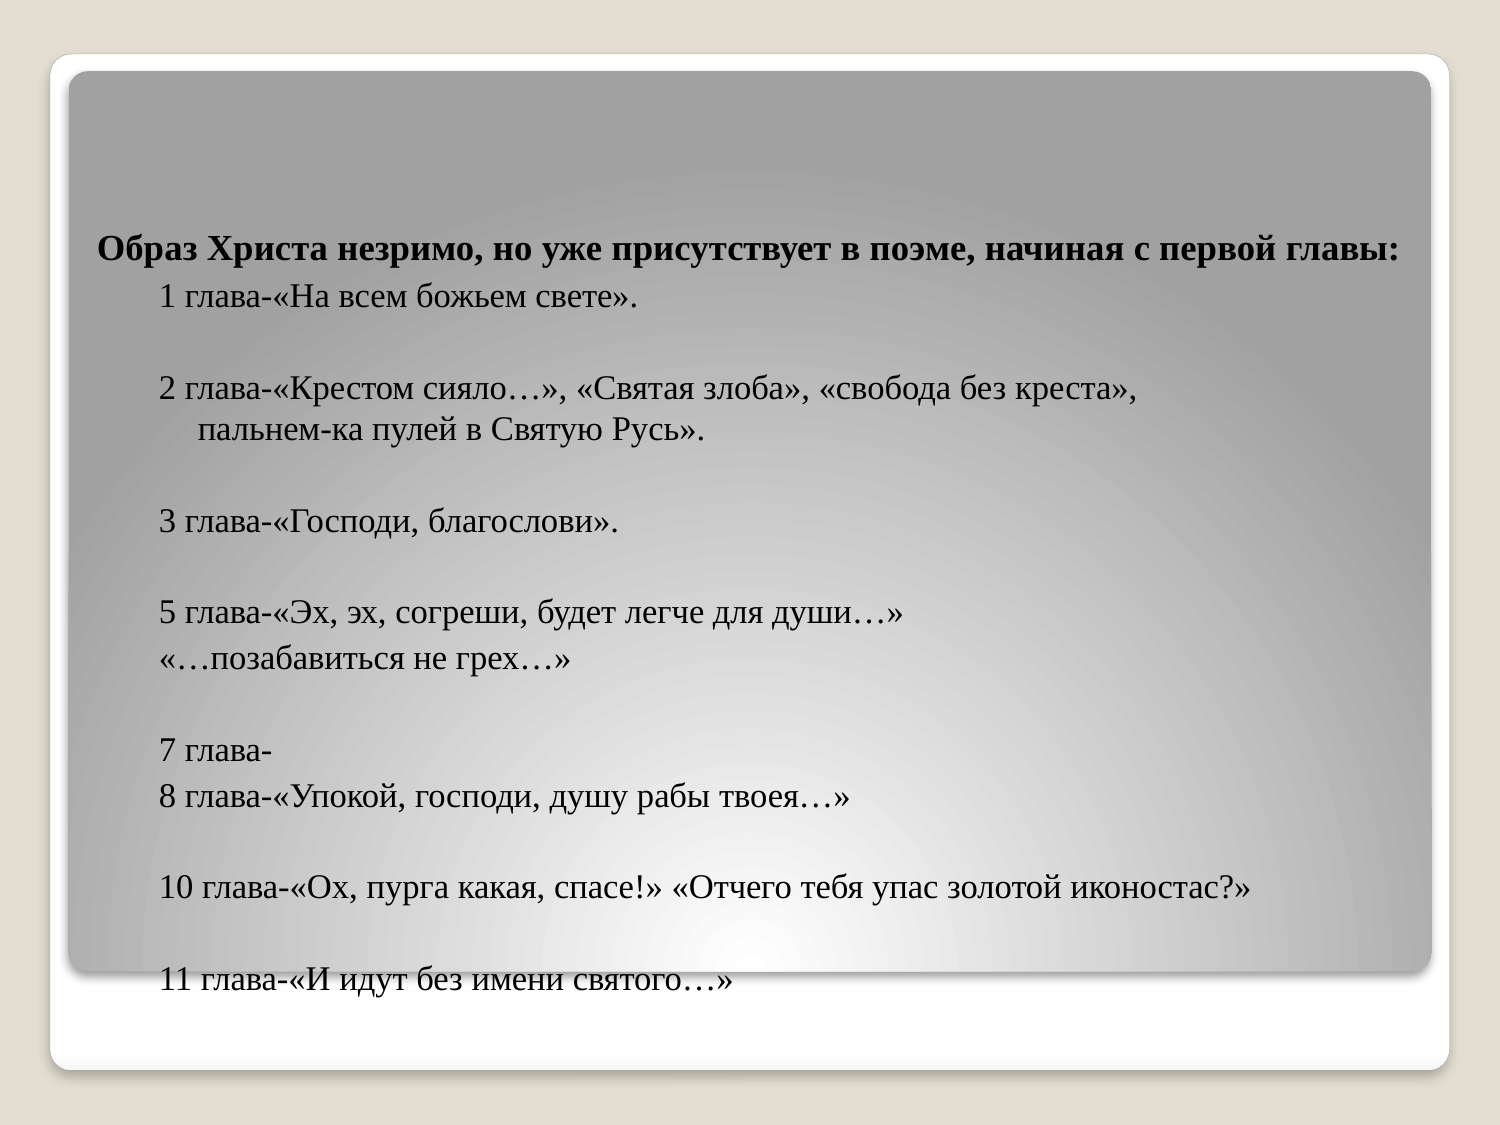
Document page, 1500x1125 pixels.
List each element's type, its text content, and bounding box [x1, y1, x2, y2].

list 1 глава-«На всем божьем свете». 2 глава-«Крестом сияло…», «Святая злоба», «свобода без креста», пальнем-ка пулей в Святую Русь». 3 глава-«Господи, благослови». 5 глава-«Эх, эх, согреши, будет легче для души…» «…позабавиться не грех…» 7 глава- 8 глава-«Упокой, господи, душу рабы твоея…» 10 глава-«Ох, пурга какая, спасе!» «Отчего тебя упас золотой иконостас?» 11 глава-«И идут без имени святого…» [128, 257, 1275, 1043]
title Образ Христа незримо, но уже присутствует в поэме, начиная с первой главы: [82, 152, 1425, 325]
